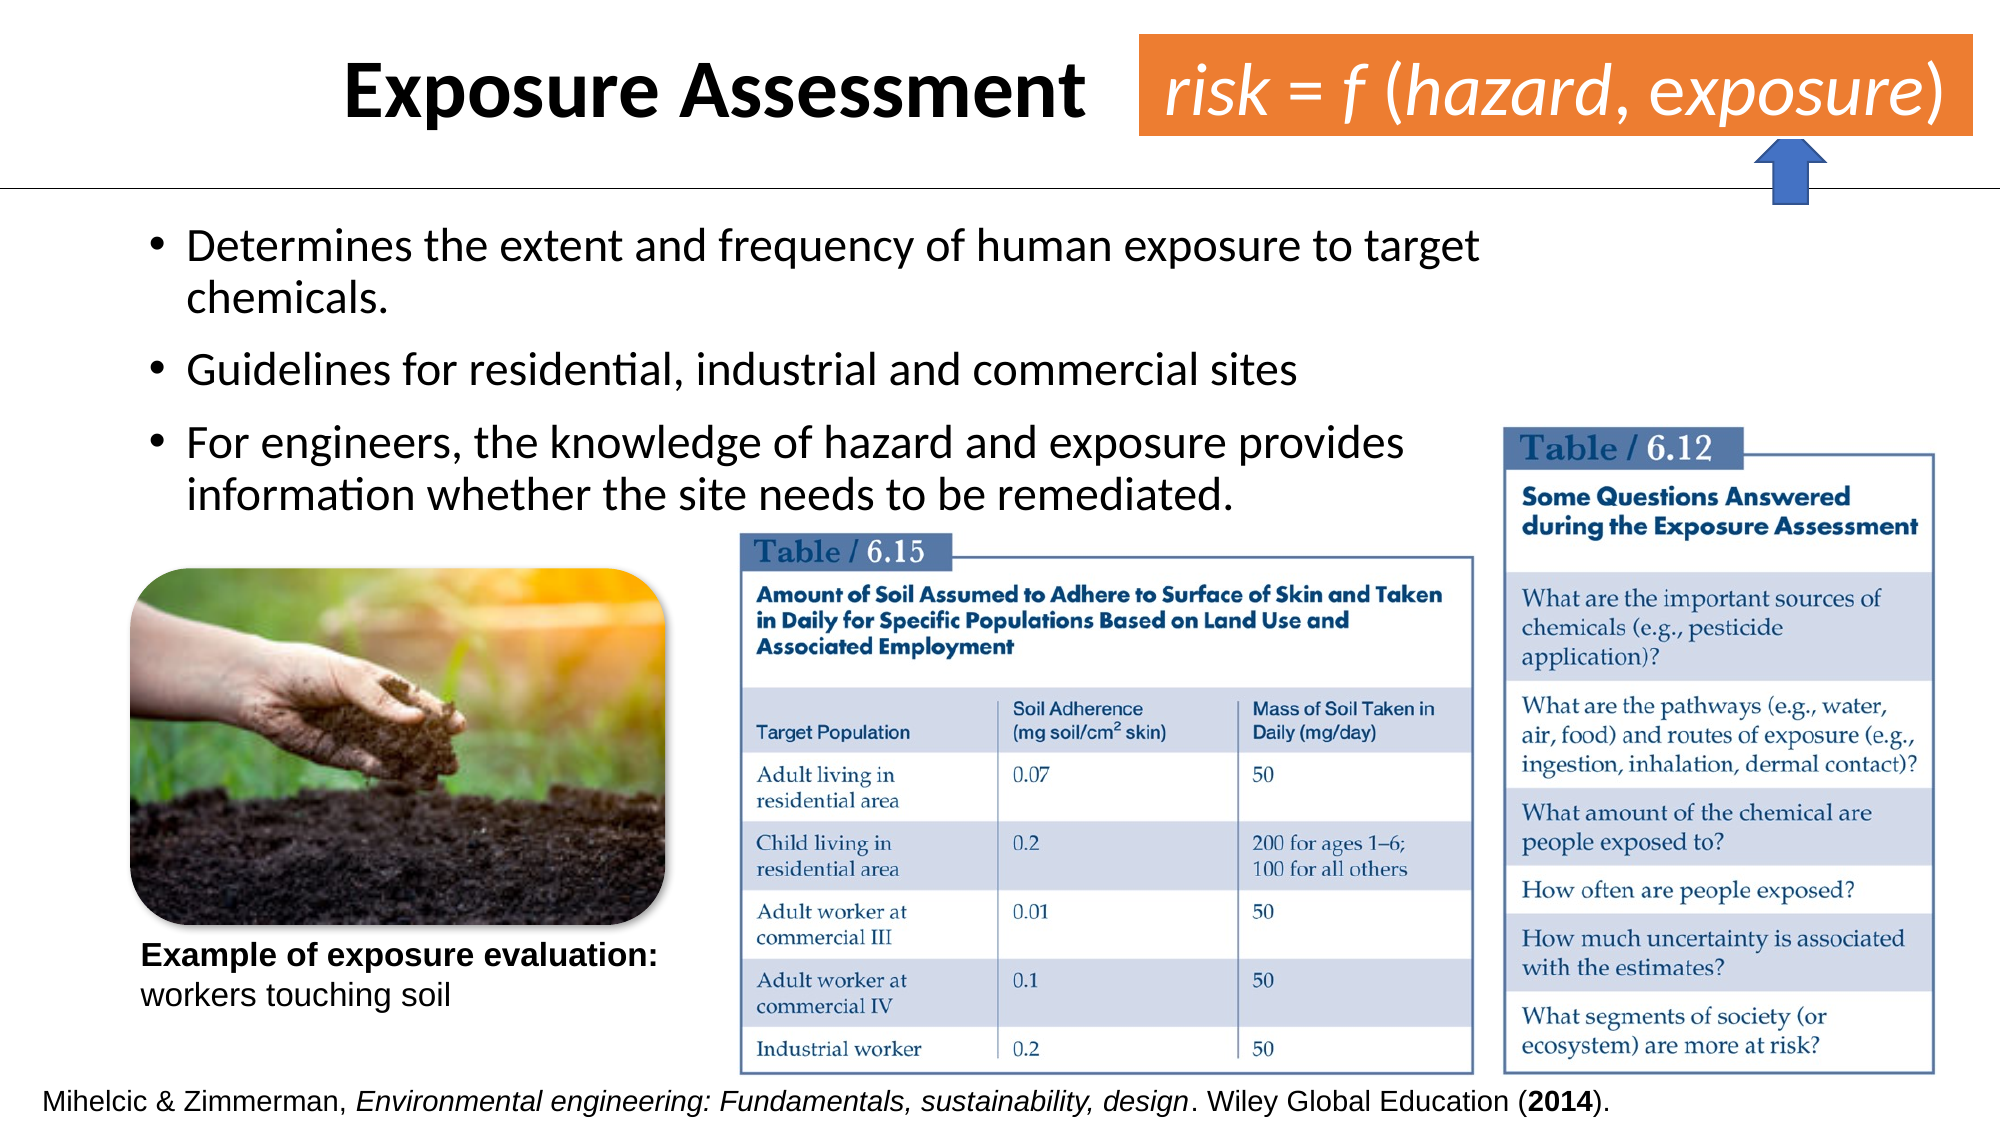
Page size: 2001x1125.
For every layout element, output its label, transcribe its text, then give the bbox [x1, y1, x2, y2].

picture [130, 568, 666, 926]
list Determines the extent and frequency of human exposure to target chemicals. Guidelines for residential, industrial and commercial sites For engineers, the knowledge of hazard and exposure provides information whether the site needs to be remediated. [133, 212, 1563, 927]
text_box Mihelcic & Zimmerman, Environmental engineering: Fundamentals, sustainability, design. Wiley Global Education (2014). [27, 1074, 1626, 1125]
picture [737, 530, 1476, 1077]
text_box Exposure Assessment [329, 26, 1103, 142]
picture [1499, 424, 1937, 1077]
text_box risk = f (hazard, exposure) [1136, 31, 1976, 139]
text_box [1772, 190, 1809, 205]
text_box [1753, 139, 1828, 188]
text_box Example of exposure evaluation: workers touching soil [125, 926, 689, 1021]
